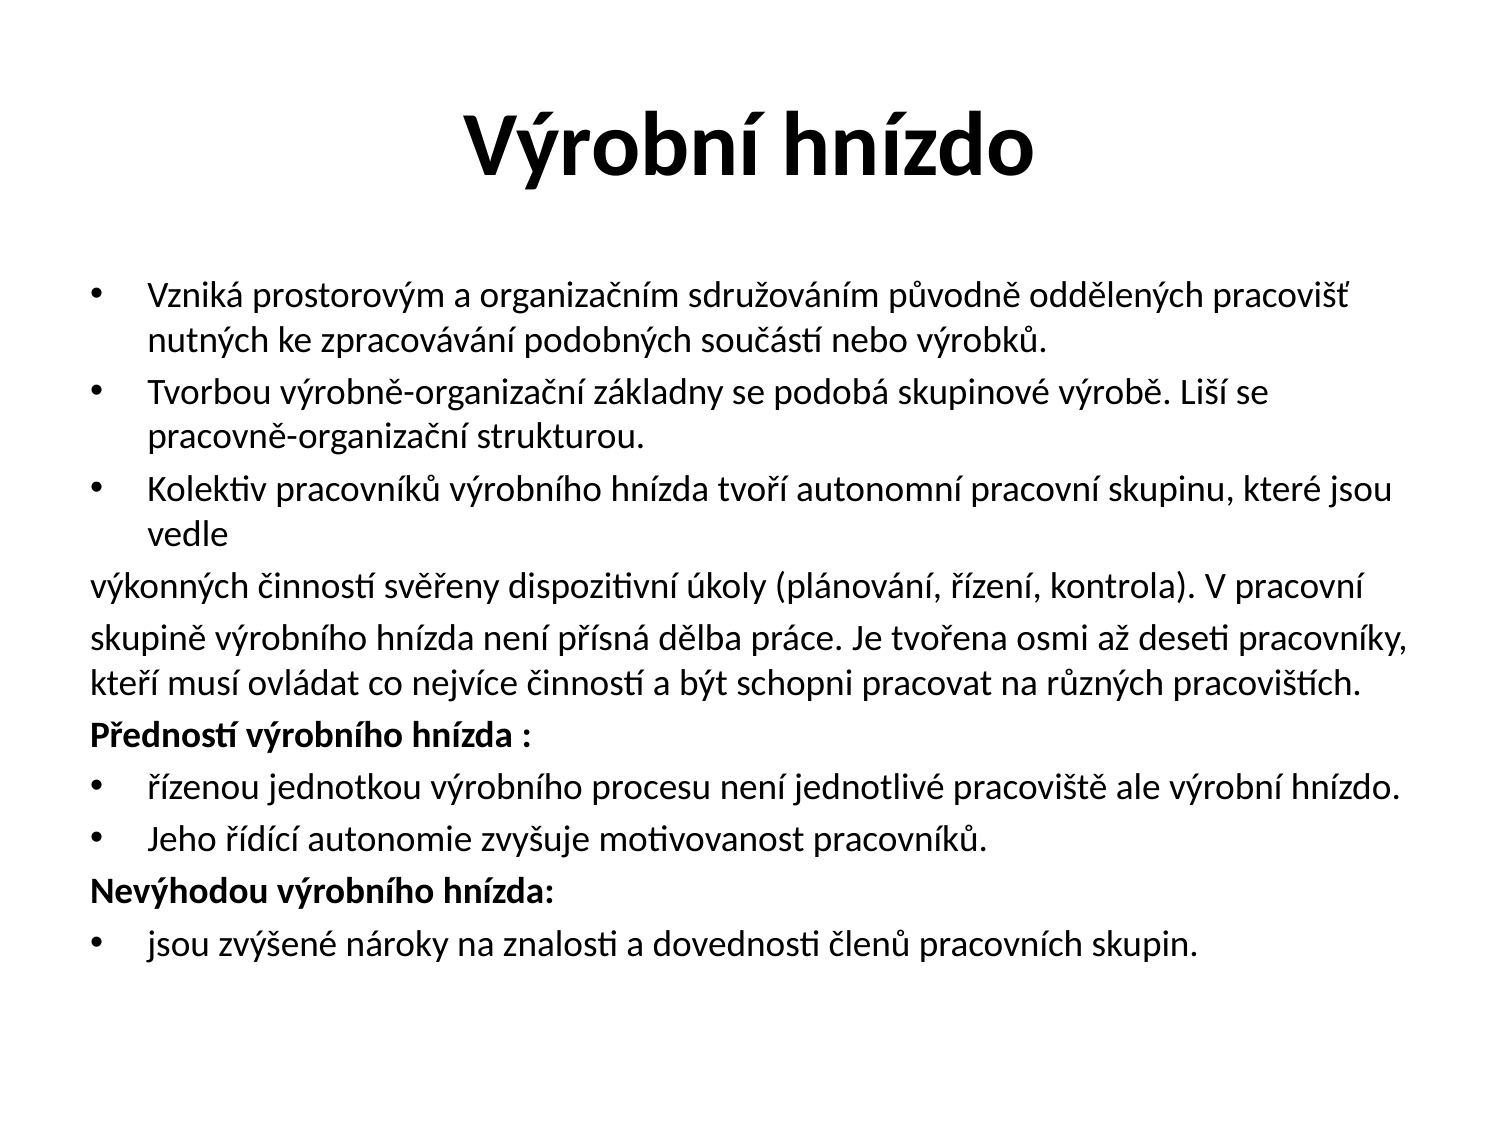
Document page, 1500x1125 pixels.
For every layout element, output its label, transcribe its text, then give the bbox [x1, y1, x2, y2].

list Vzniká prostorovým a organizačním sdružováním původně oddělených pracovišť nutných ke zpracovávání podobných součástí nebo výrobků. Tvorbou výrobně-organizační základny se podobá skupinové výrobě. Liší se pracovně-organizační strukturou. Kolektiv pracovníků výrobního hnízda tvoří autonomní pracovní skupinu, které jsou vedle výkonných činností svěřeny dispozitivní úkoly (plánování, řízení, kontrola). V pracovní skupině výrobního hnízda není přísná dělba práce. Je tvořena osmi až deseti pracovníky, kteří musí ovládat co nejvíce činností a být schopni pracovat na různých pracovištích. Předností výrobního hnízda : řízenou jednotkou výrobního procesu není jednotlivé pracoviště ale výrobní hnízdo. Jeho řídící autonomie zvyšuje motivovanost pracovníků. Nevýhodou výrobního hnízda: jsou zvýšené nároky na znalosti a dovednosti členů pracovních skupin. [75, 262, 1425, 1005]
title Výrobní hnízdo [75, 45, 1425, 233]
